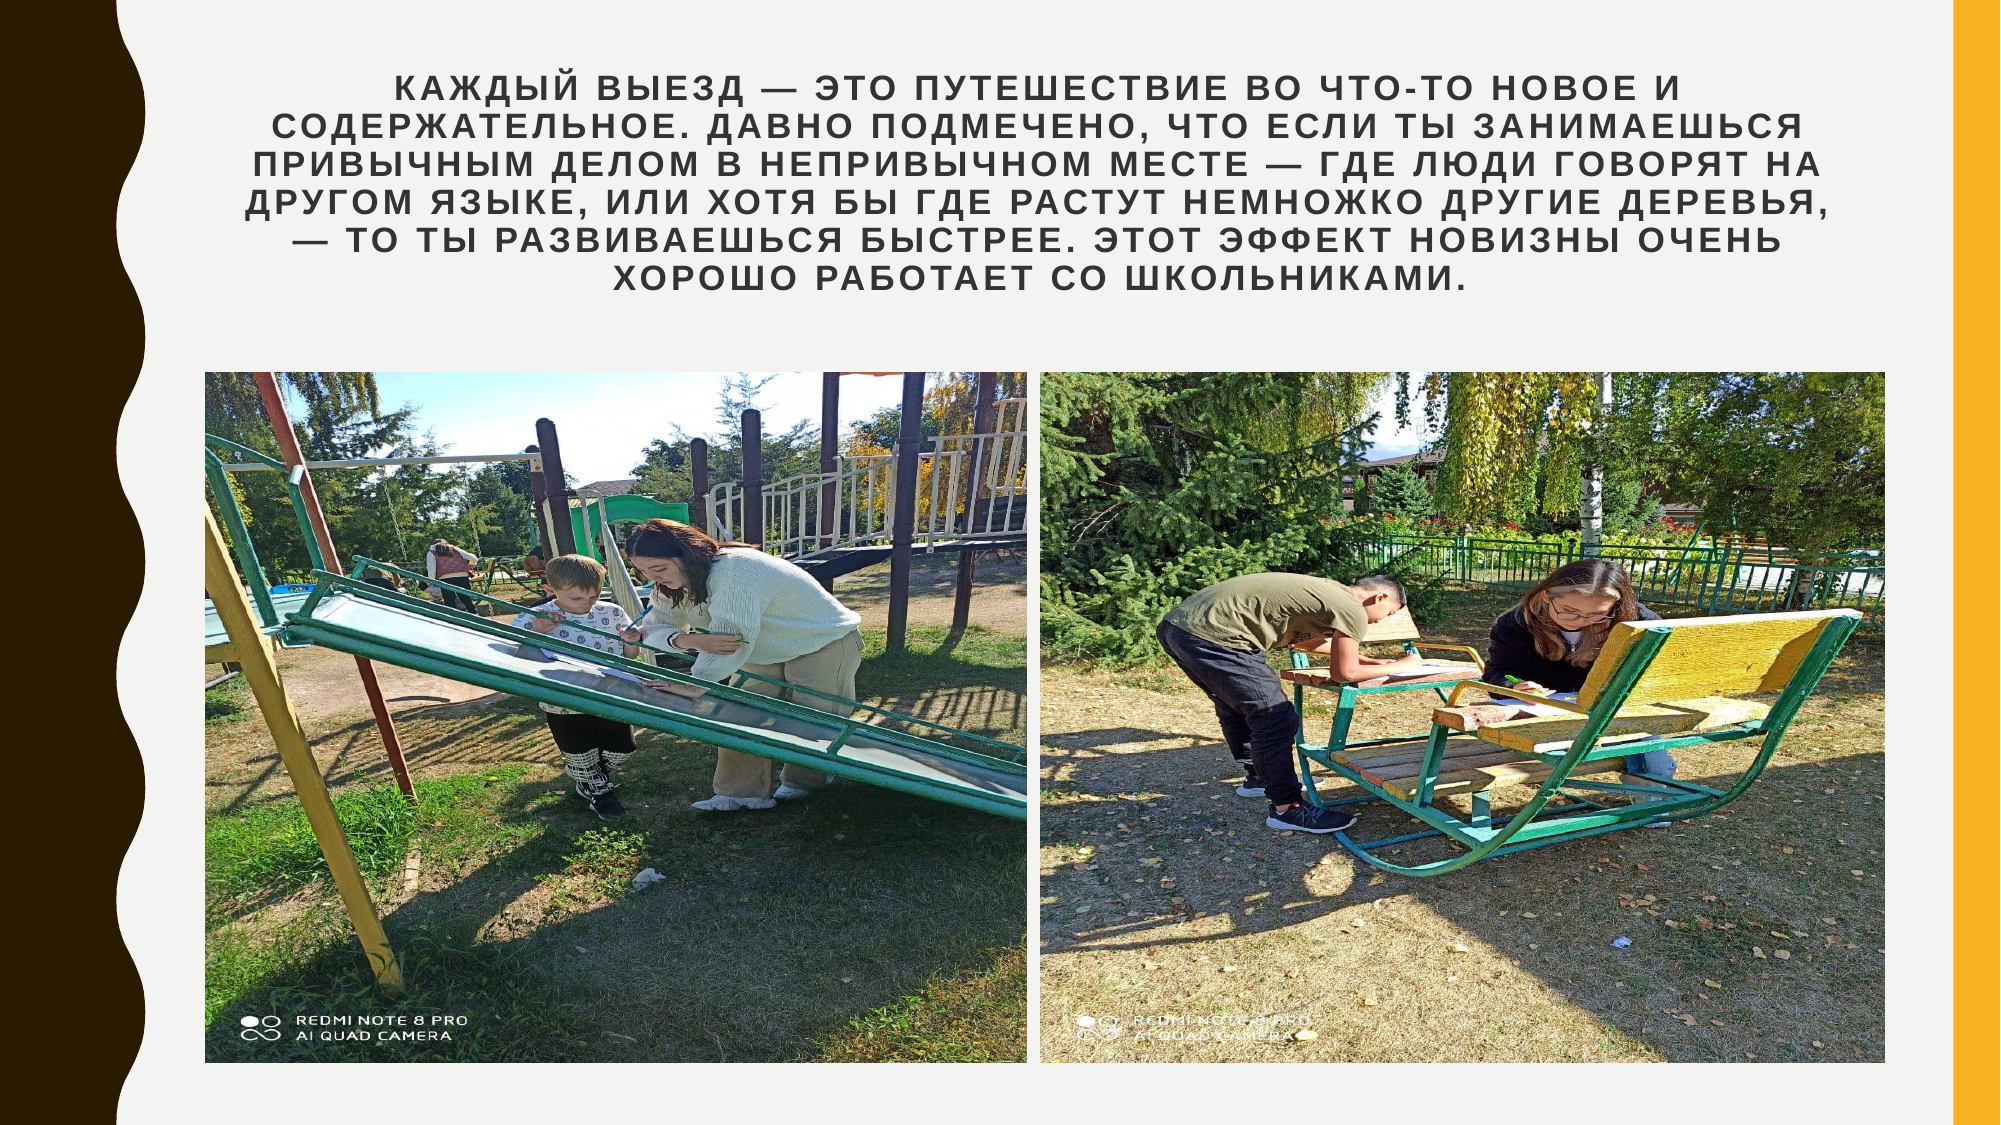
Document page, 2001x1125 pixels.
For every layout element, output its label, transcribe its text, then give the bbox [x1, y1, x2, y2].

title каждый выезд — это путешествие во что-то новое и содержательное. Давно подмечено, что если ты занимаешься привычным делом в непривычном месте — где люди говорят на другом языке, или хотя бы где растут немножко другие деревья, — то ты развиваешься быстрее. Этот эффект новизны очень хорошо работает со школьниками. [205, 62, 1875, 308]
picture [1040, 372, 1885, 1063]
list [205, 372, 1027, 1063]
